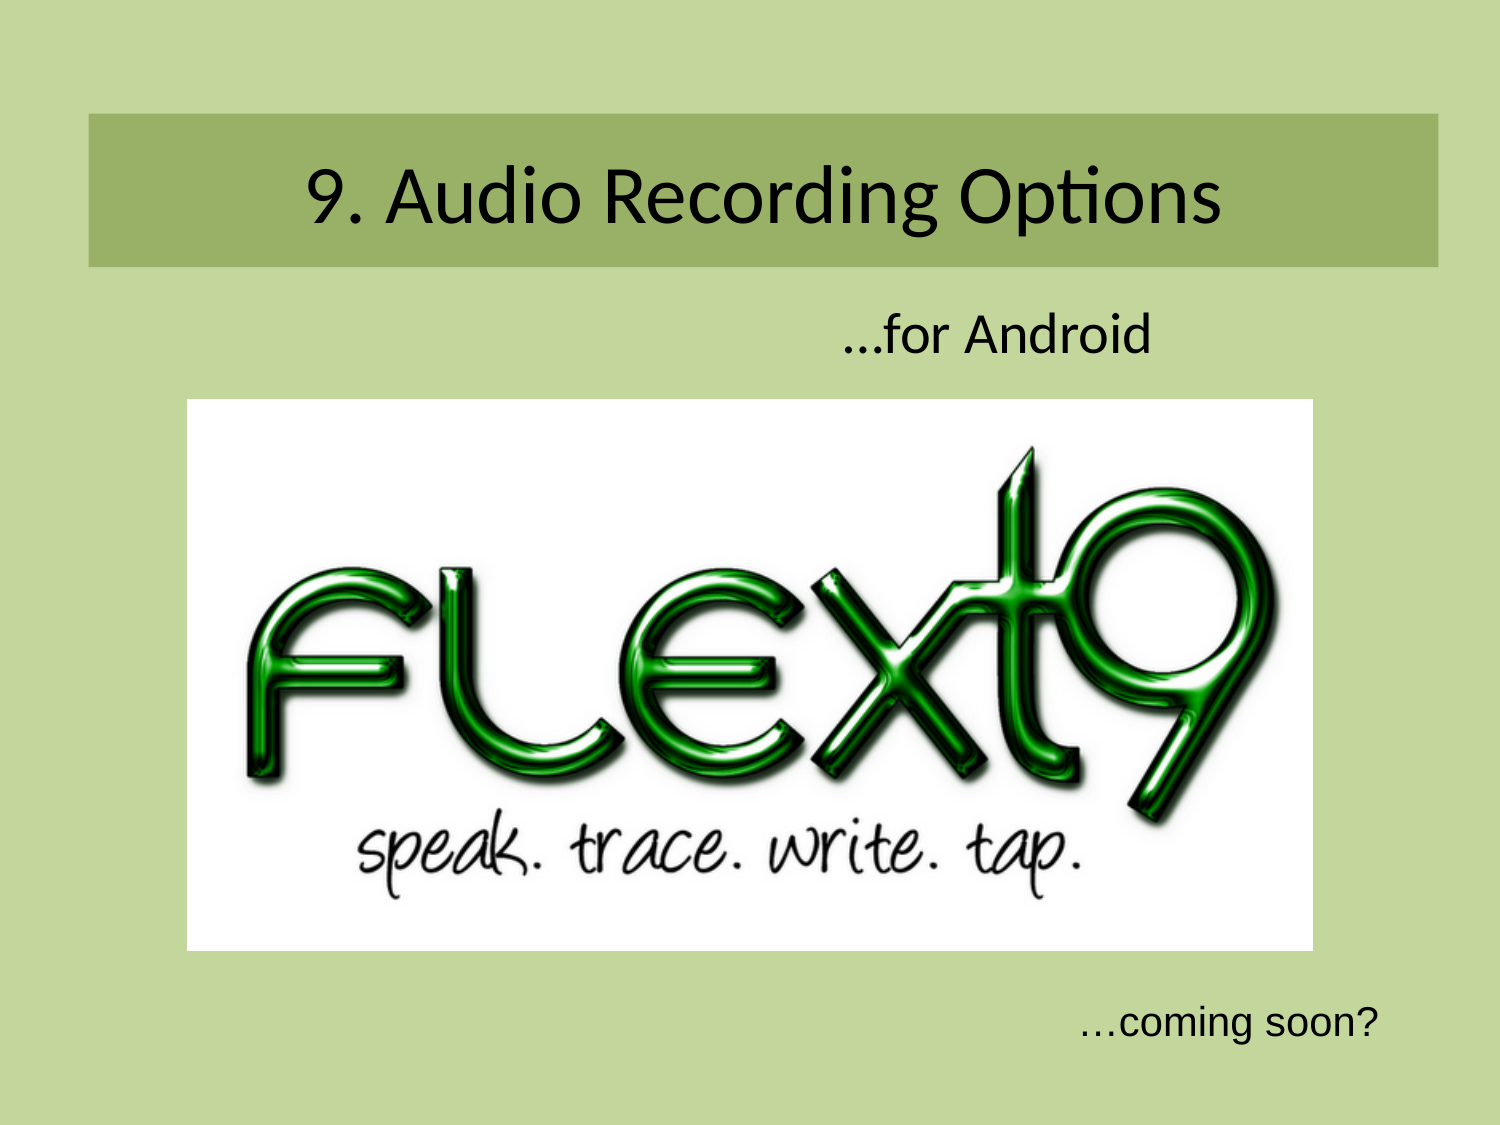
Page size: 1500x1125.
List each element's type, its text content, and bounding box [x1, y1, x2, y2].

list …for Android [799, 287, 1176, 386]
text_box …coming soon? [1062, 987, 1402, 1053]
title 9. Audio Recording Options [88, 113, 1439, 268]
picture [187, 399, 1313, 951]
